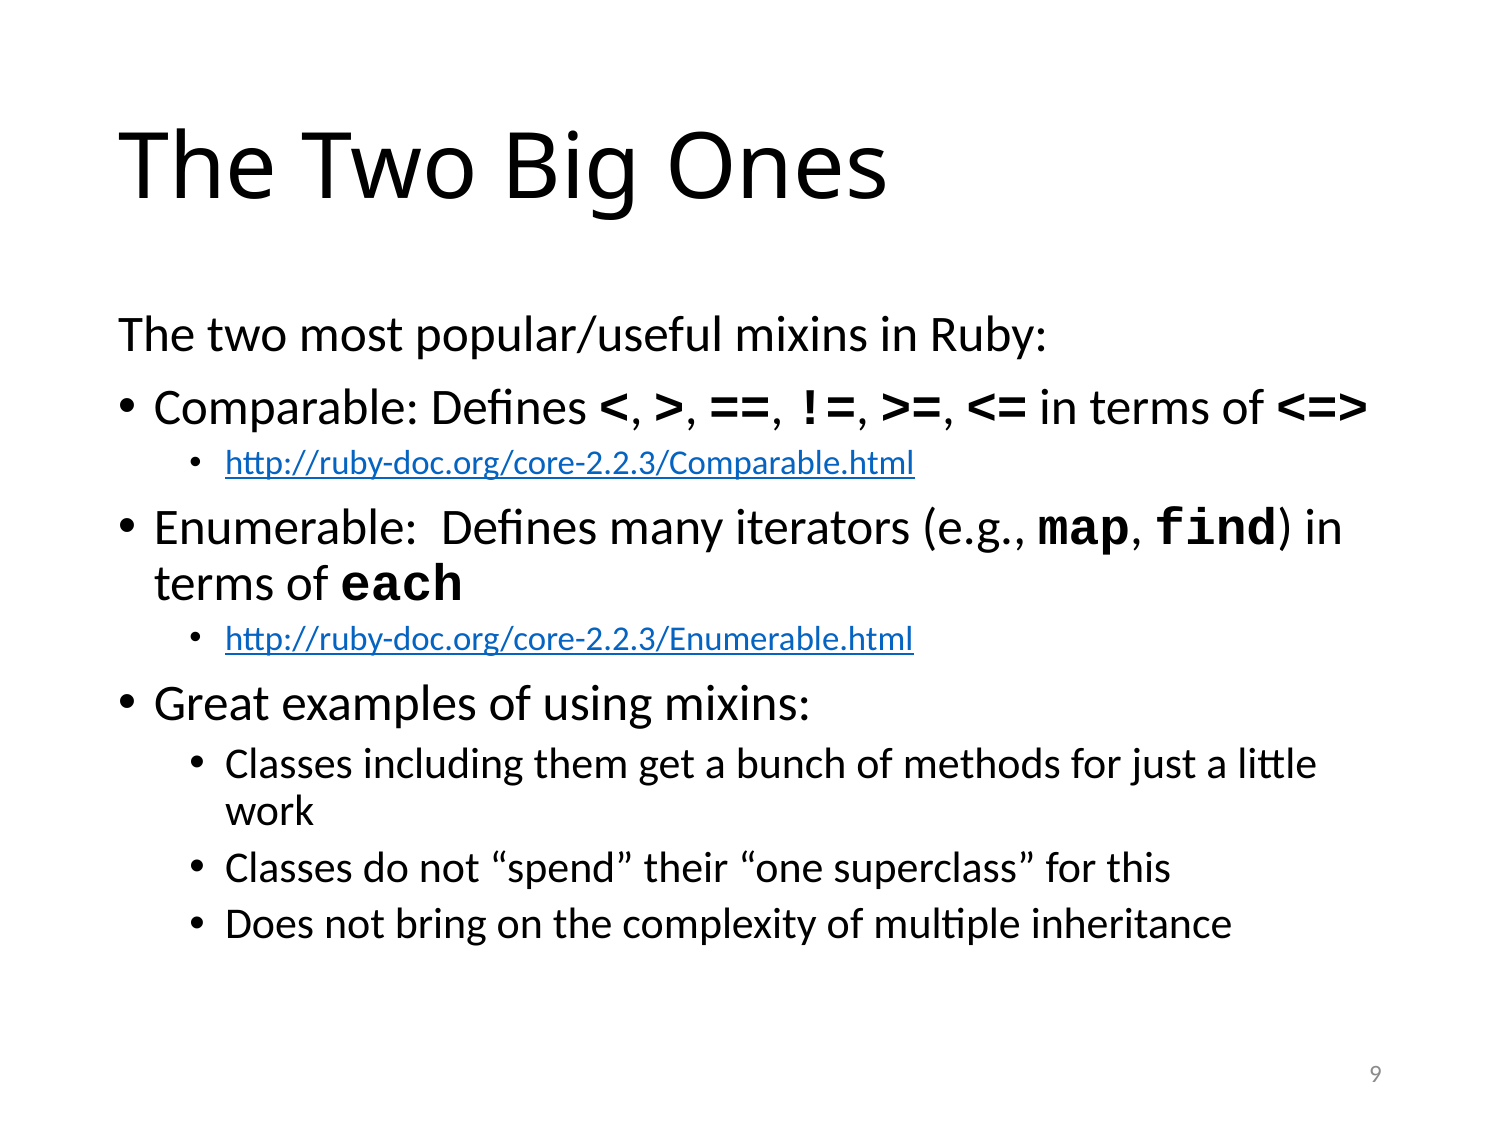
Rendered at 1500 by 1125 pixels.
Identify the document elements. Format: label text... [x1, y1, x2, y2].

title The Two Big Ones [103, 59, 1397, 278]
slide_number 9 [1059, 1042, 1397, 1103]
list The two most popular/useful mixins in Ruby: Comparable: Defines <, >, ==, !=, >=, <= in terms of <=> http://ruby-doc.org/core-2.2.3/Comparable.html Enumerable: Defines many iterators (e.g., map, find) in terms of each http://ruby-doc.org/core-2.2.3/Enumerable.html Great examples of using mixins: Classes including them get a bunch of methods for just a little work Classes do not “spend” their “one superclass” for this Does not bring on the complexity of multiple inheritance [103, 299, 1397, 1014]
